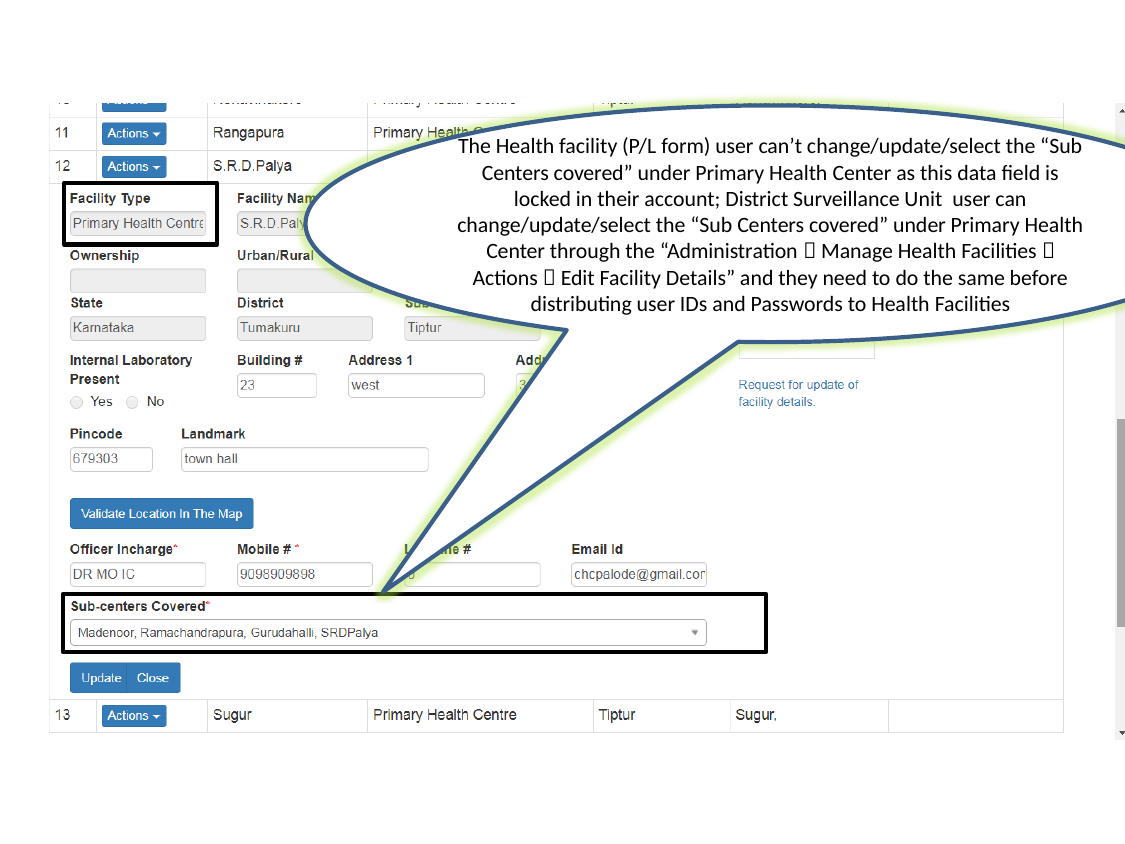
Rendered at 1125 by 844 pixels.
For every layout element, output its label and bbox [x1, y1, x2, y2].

list [0, 103, 1125, 741]
